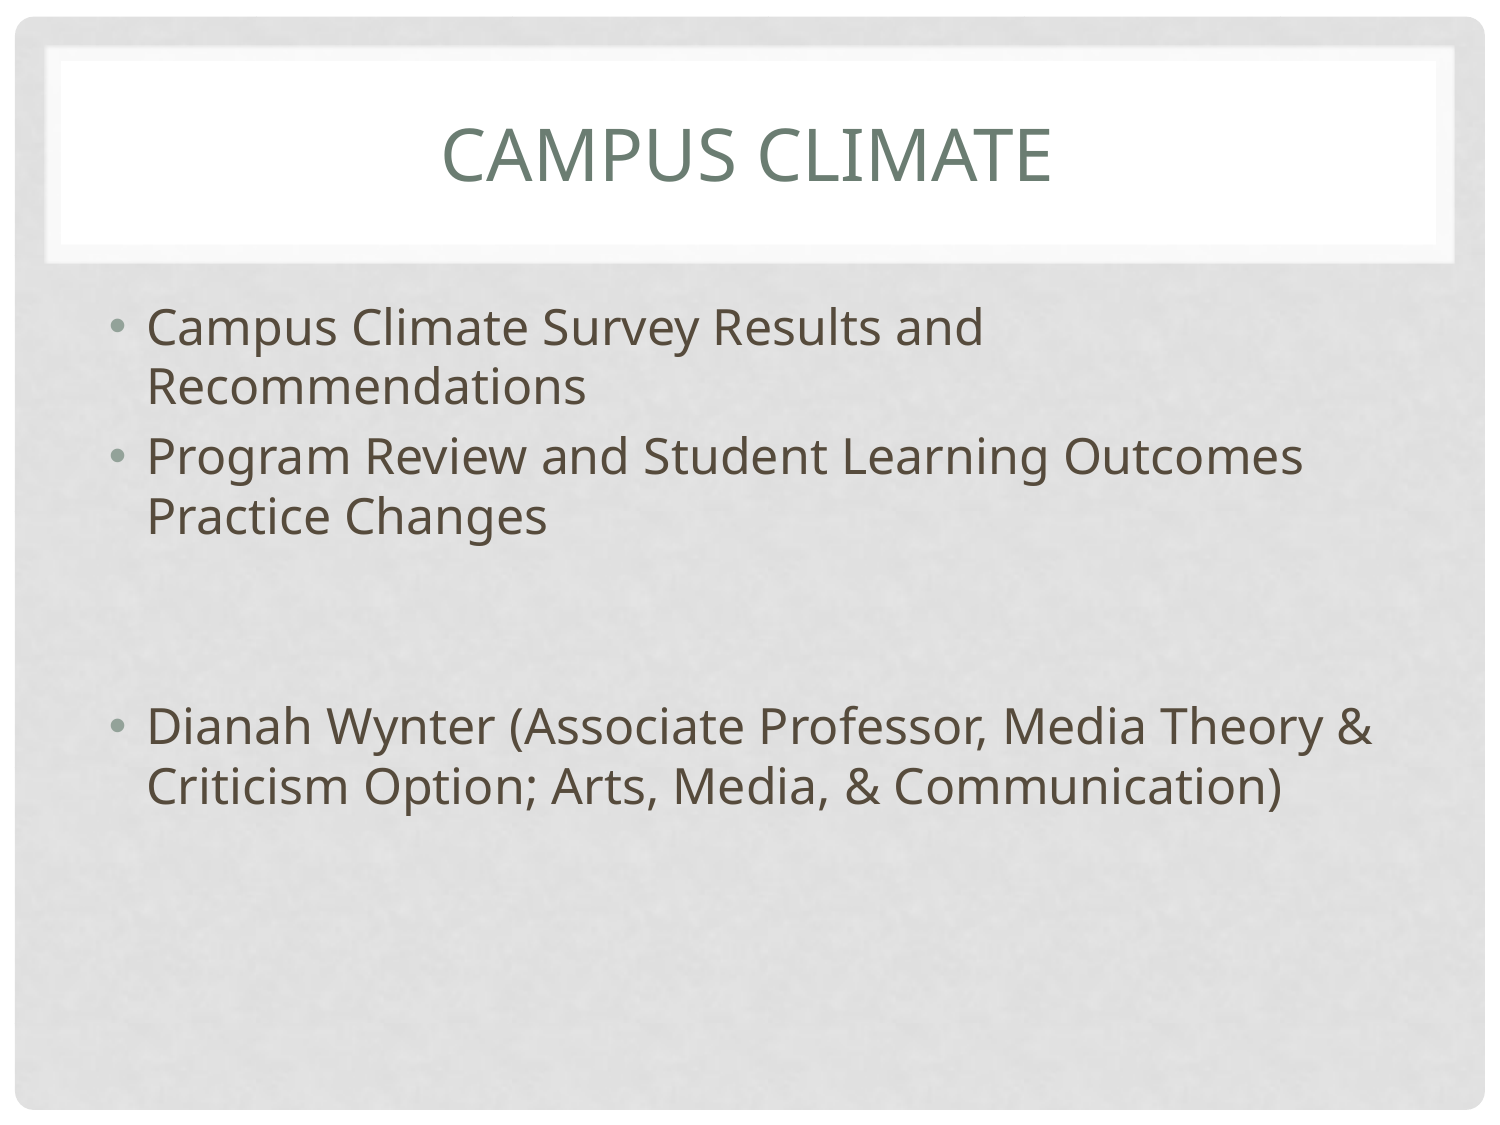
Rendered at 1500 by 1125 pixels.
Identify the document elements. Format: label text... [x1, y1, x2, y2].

title Campus Climate [69, 66, 1425, 238]
list Campus Climate Survey Results and Recommendations Program Review and Student Learning Outcomes Practice Changes Dianah Wynter (Associate Professor, Media Theory & Criticism Option; Arts, Media, & Communication) [75, 287, 1425, 1005]
